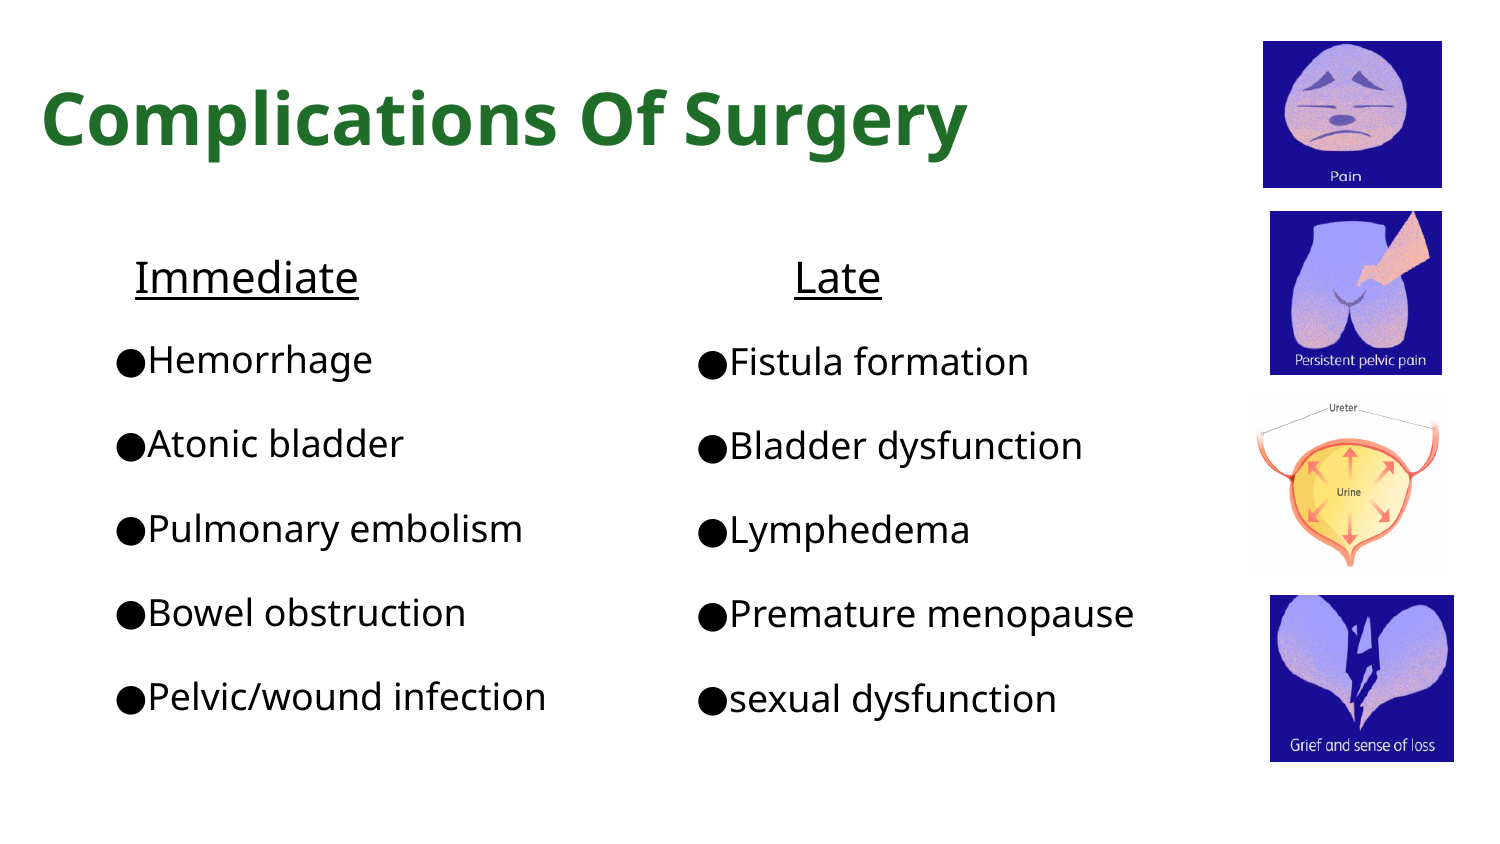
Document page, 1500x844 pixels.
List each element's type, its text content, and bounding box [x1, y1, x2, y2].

picture [1270, 211, 1443, 376]
list Late [782, 206, 1398, 309]
picture [1270, 595, 1454, 762]
list Fistula formation Bladder dysfunction Lymphedema Premature menopause sexual dysfunction [685, 309, 1323, 764]
title Complications Of Surgery [29, 40, 1323, 204]
list Immediate [123, 206, 738, 308]
list Hemorrhage Atonic bladder Pulmonary embolism Bowel obstruction Pelvic/wound infection [103, 308, 738, 762]
picture [1263, 41, 1443, 189]
picture [1249, 393, 1449, 577]
